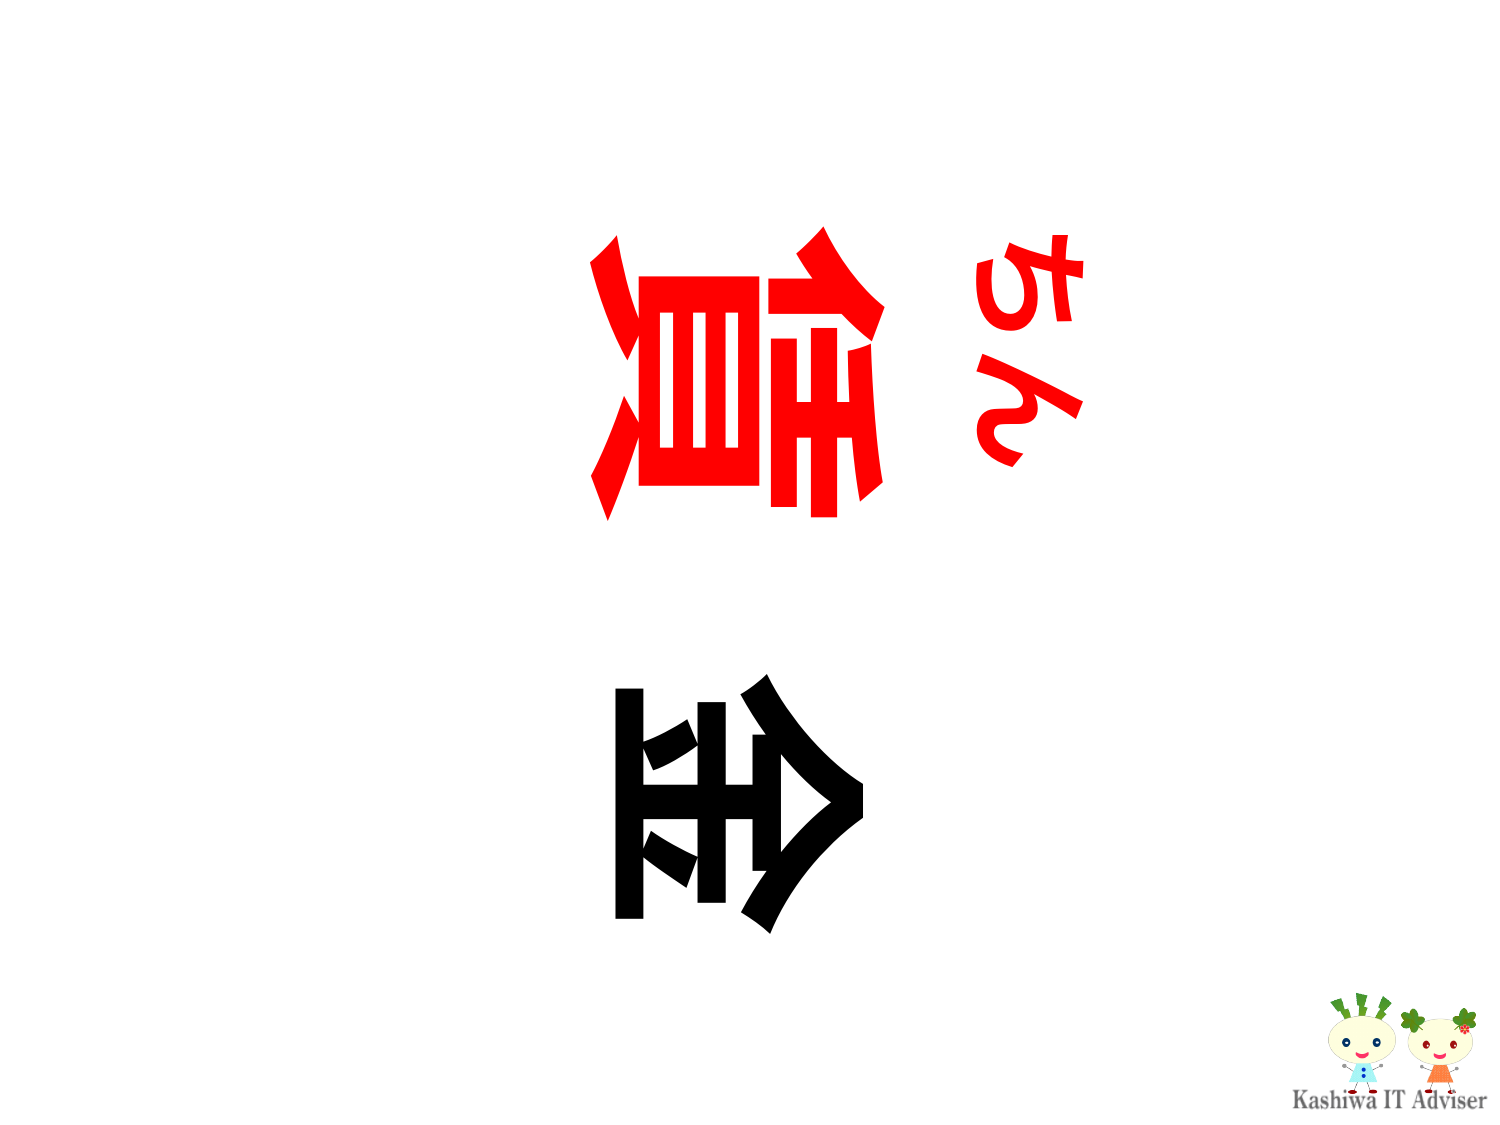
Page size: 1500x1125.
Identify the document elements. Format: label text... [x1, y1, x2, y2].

text_box 賃 [530, 208, 939, 516]
text_box 金 [575, 668, 904, 970]
text_box ちん [934, 208, 1117, 492]
picture [1292, 992, 1488, 1110]
